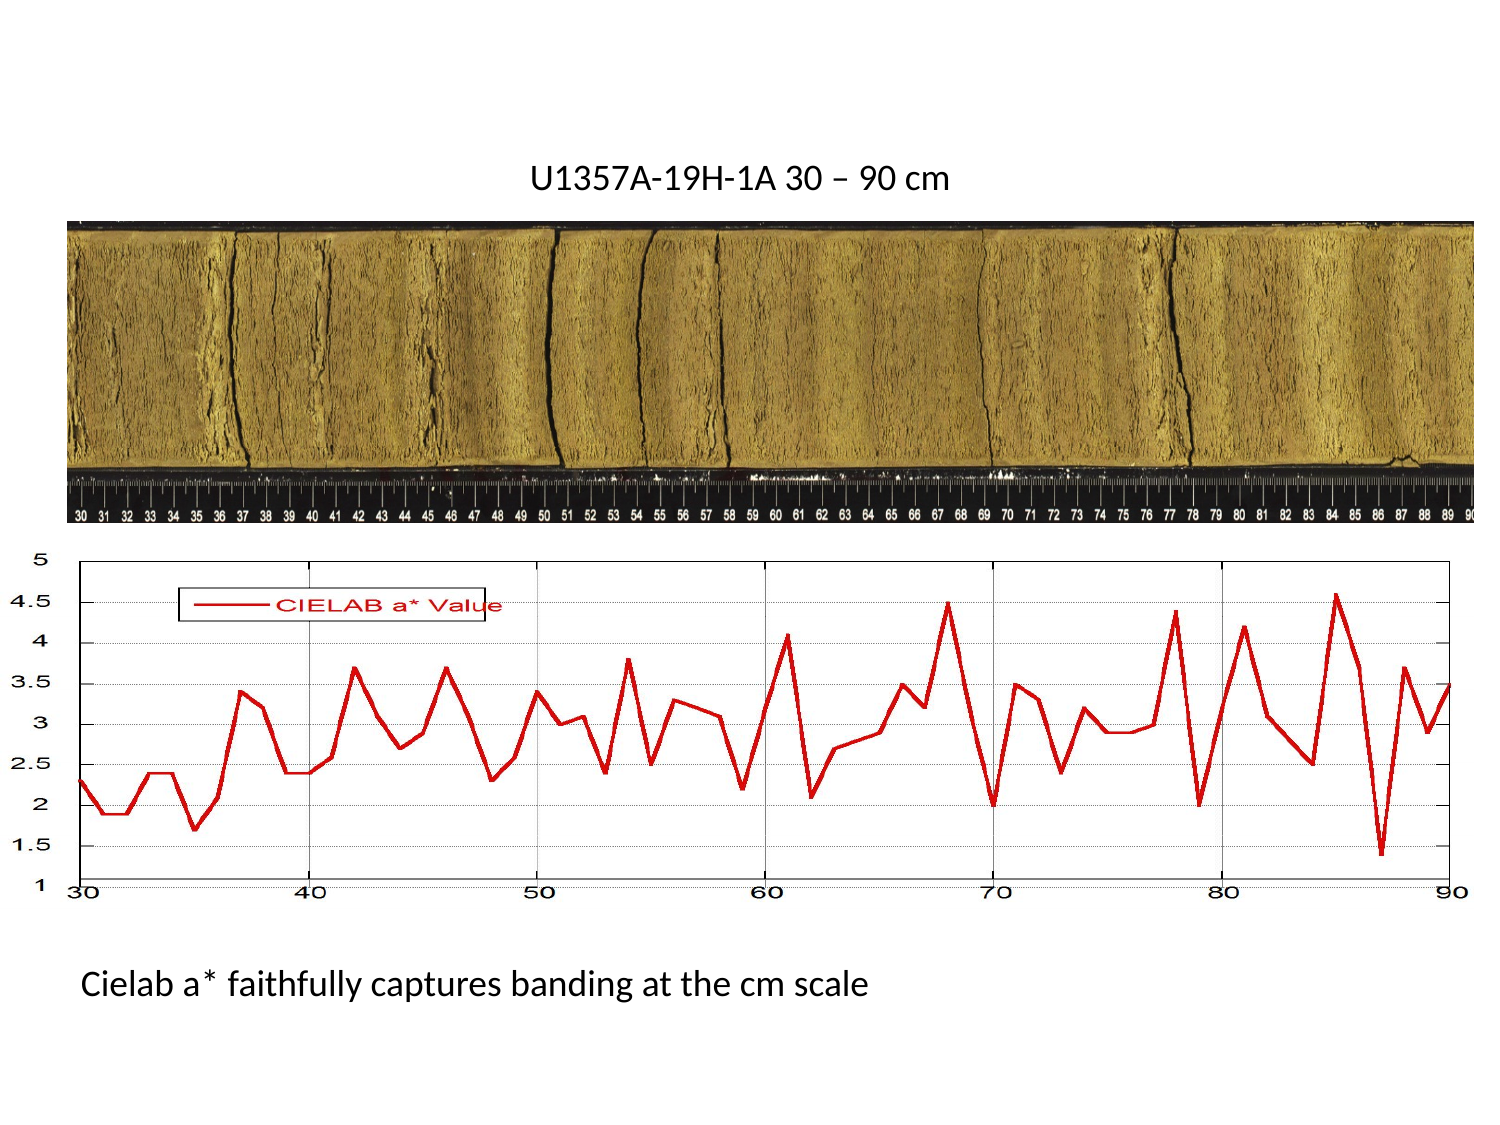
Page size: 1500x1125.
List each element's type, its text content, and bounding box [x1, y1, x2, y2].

text_box U1357A-19H-1A 30 – 90 cm [514, 145, 966, 206]
picture [0, 544, 1474, 909]
text_box Cielab a* faithfully captures banding at the cm scale [66, 951, 886, 1011]
picture [67, 221, 1474, 523]
